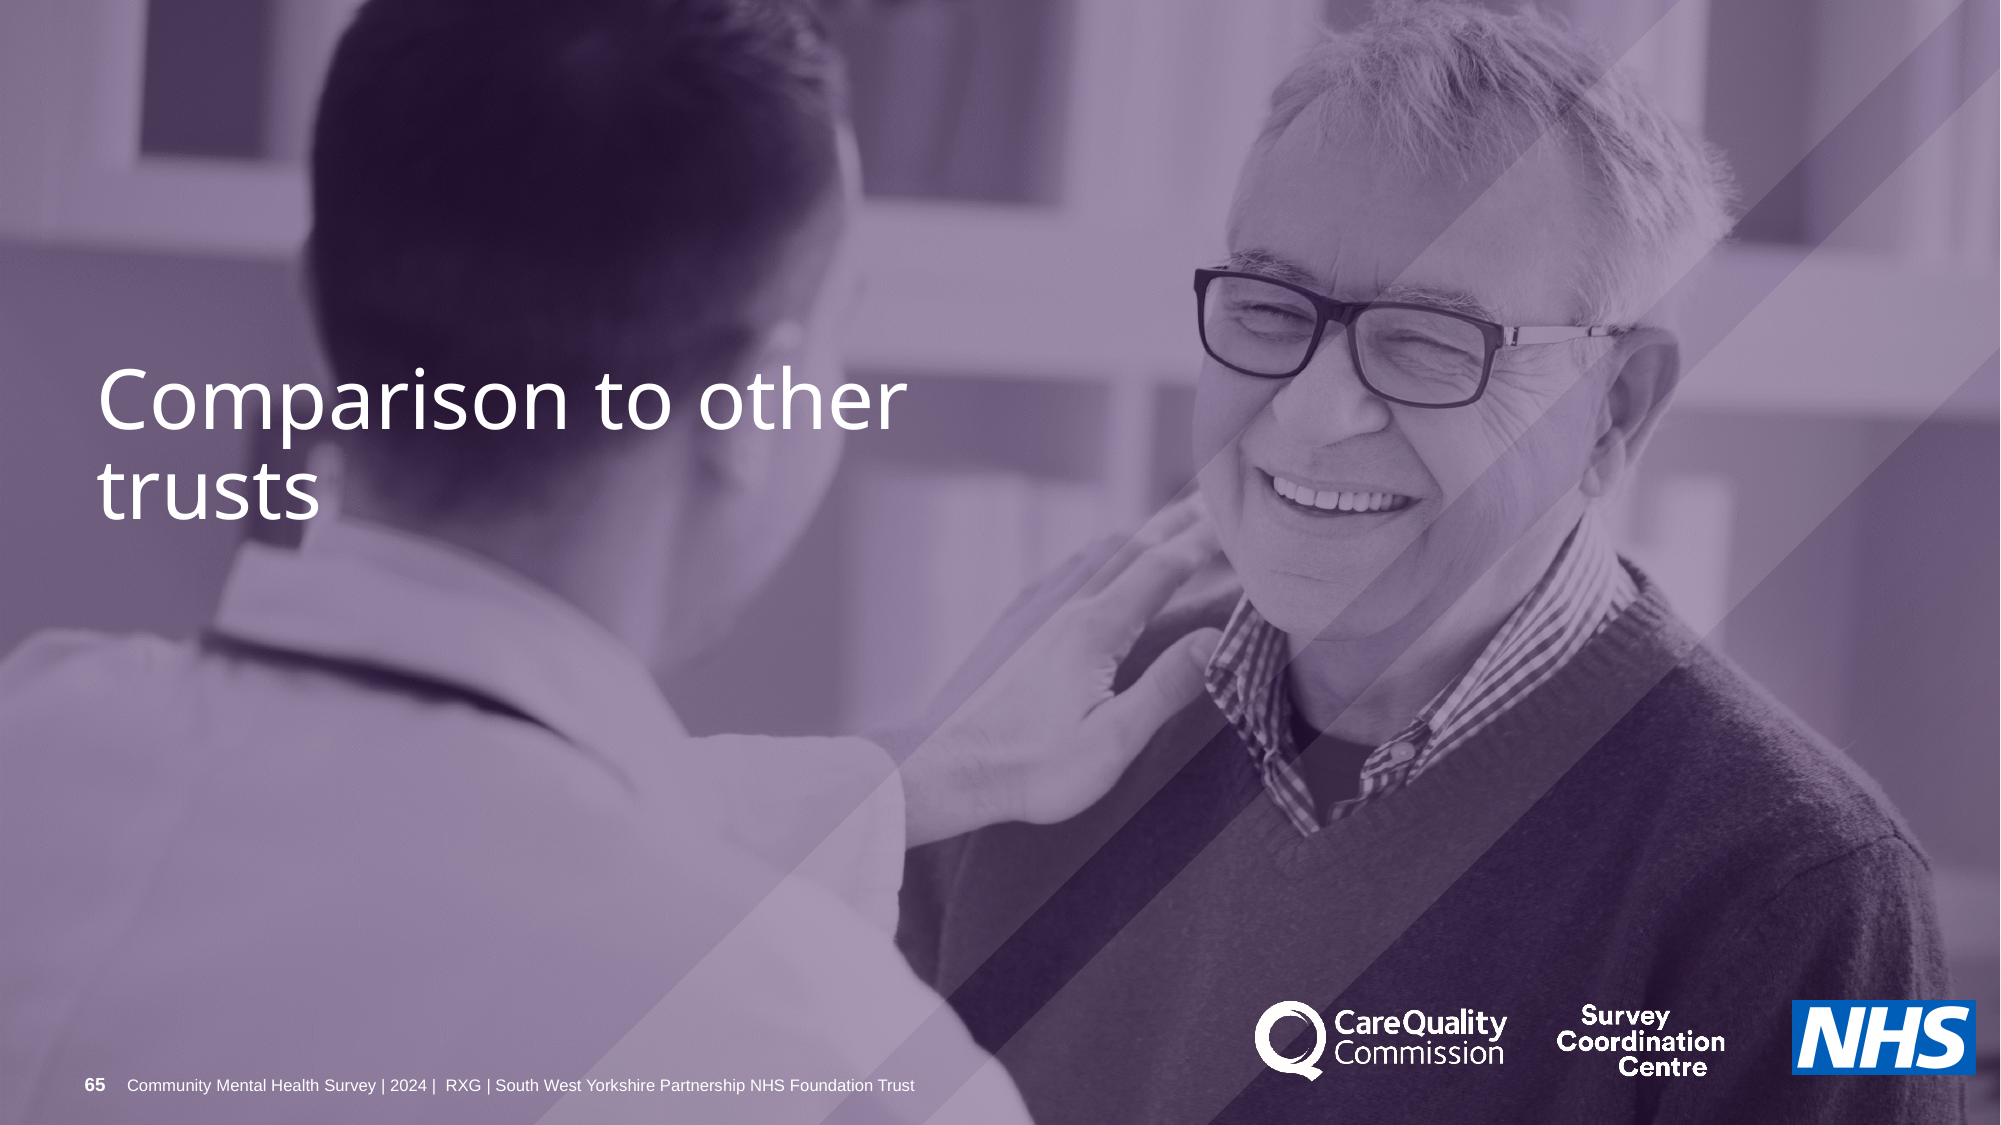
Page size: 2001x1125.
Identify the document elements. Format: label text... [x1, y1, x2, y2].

picture [1792, 1000, 1976, 1075]
picture [1243, 989, 1514, 1091]
text_box 65 [84, 1065, 122, 1125]
title Comparison to other trusts [96, 358, 1782, 546]
picture [1554, 1001, 1727, 1079]
